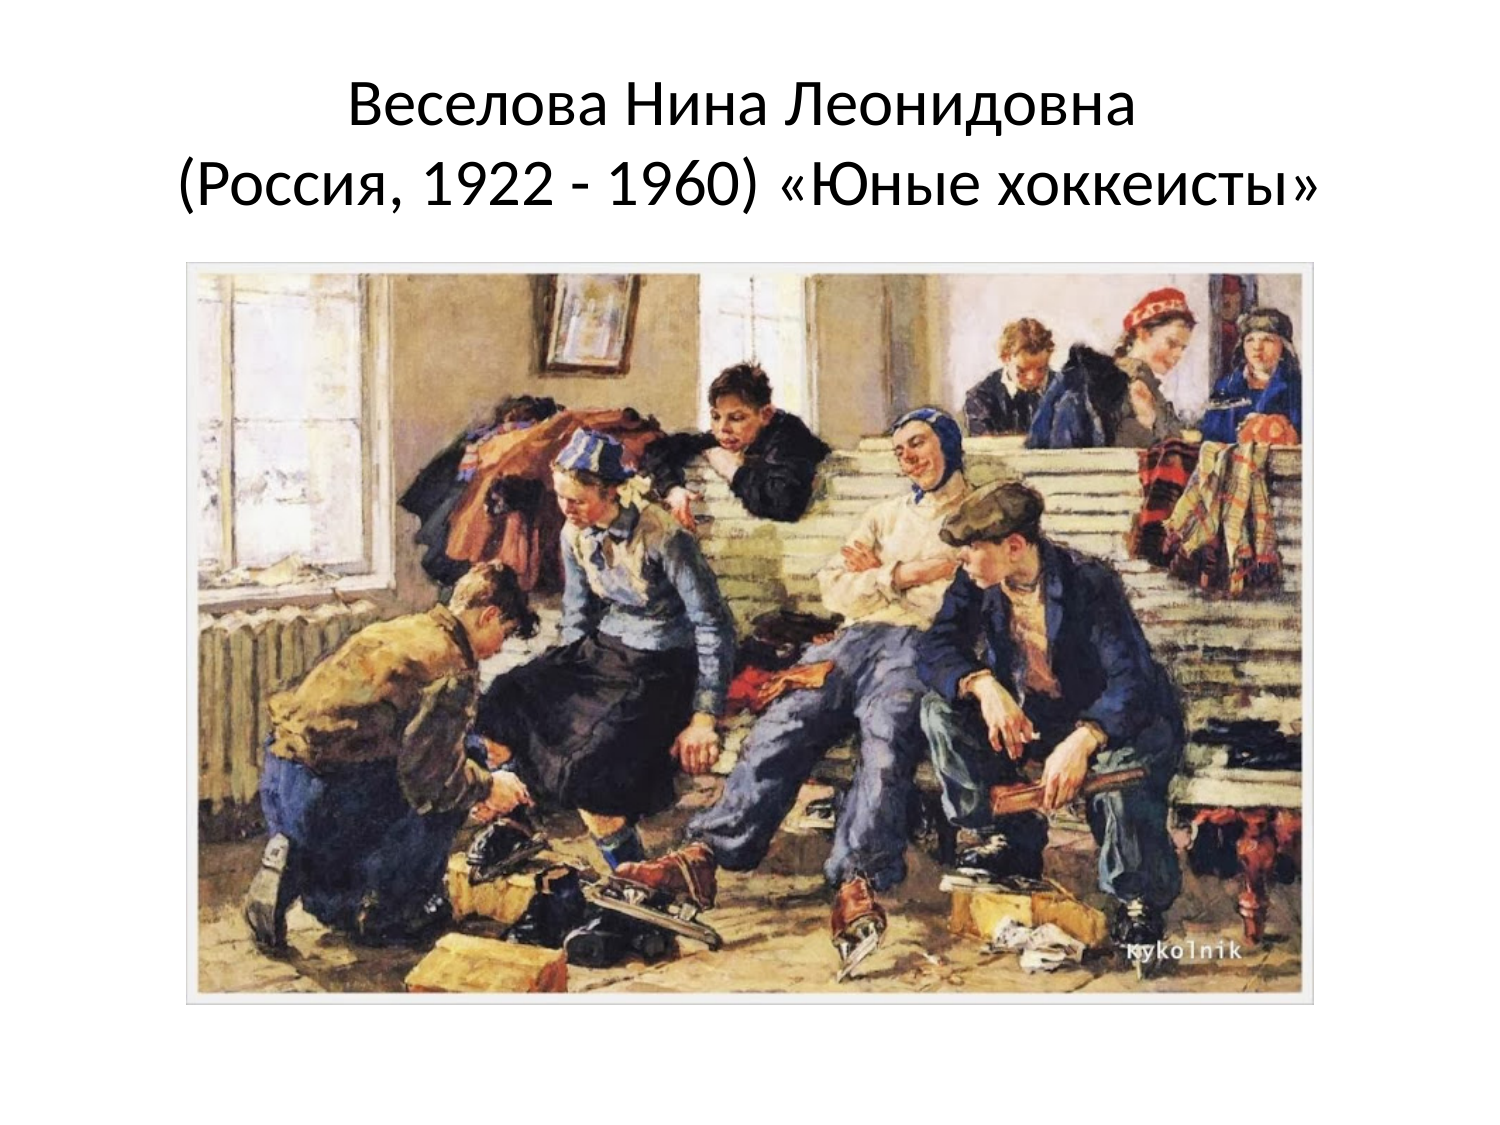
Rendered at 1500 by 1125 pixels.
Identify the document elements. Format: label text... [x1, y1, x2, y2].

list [186, 262, 1314, 1006]
title Веселова Нина Леонидовна (Россия, 1922 - 1960) «Юные хоккеисты» [75, 45, 1425, 233]
